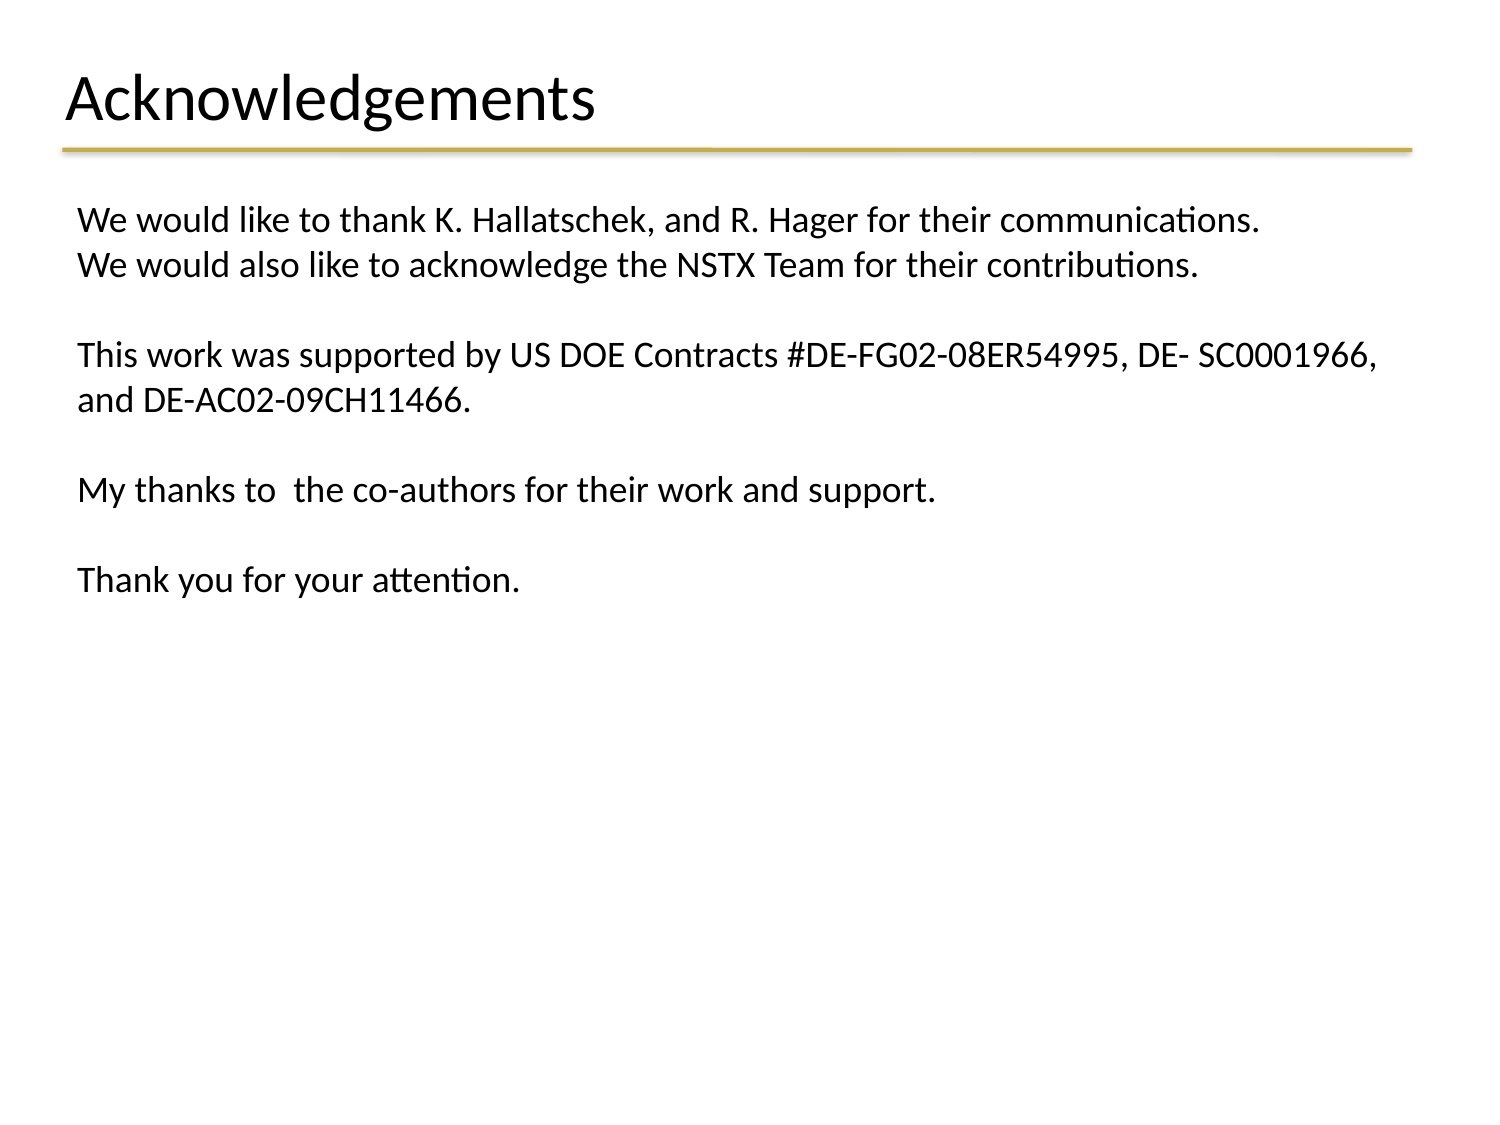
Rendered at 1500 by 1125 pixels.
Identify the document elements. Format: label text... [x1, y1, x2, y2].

text_box We would like to thank K. Hallatschek, and R. Hager for their communications. We would also like to acknowledge the NSTX Team for their contributions. This work was supported by US DOE Contracts #DE-FG02-08ER54995, DE- SC0001966, and DE-AC02-09CH11466. My thanks to the co-authors for their work and support. Thank you for your attention. [62, 187, 1413, 608]
title Acknowledgements [50, 0, 1400, 188]
